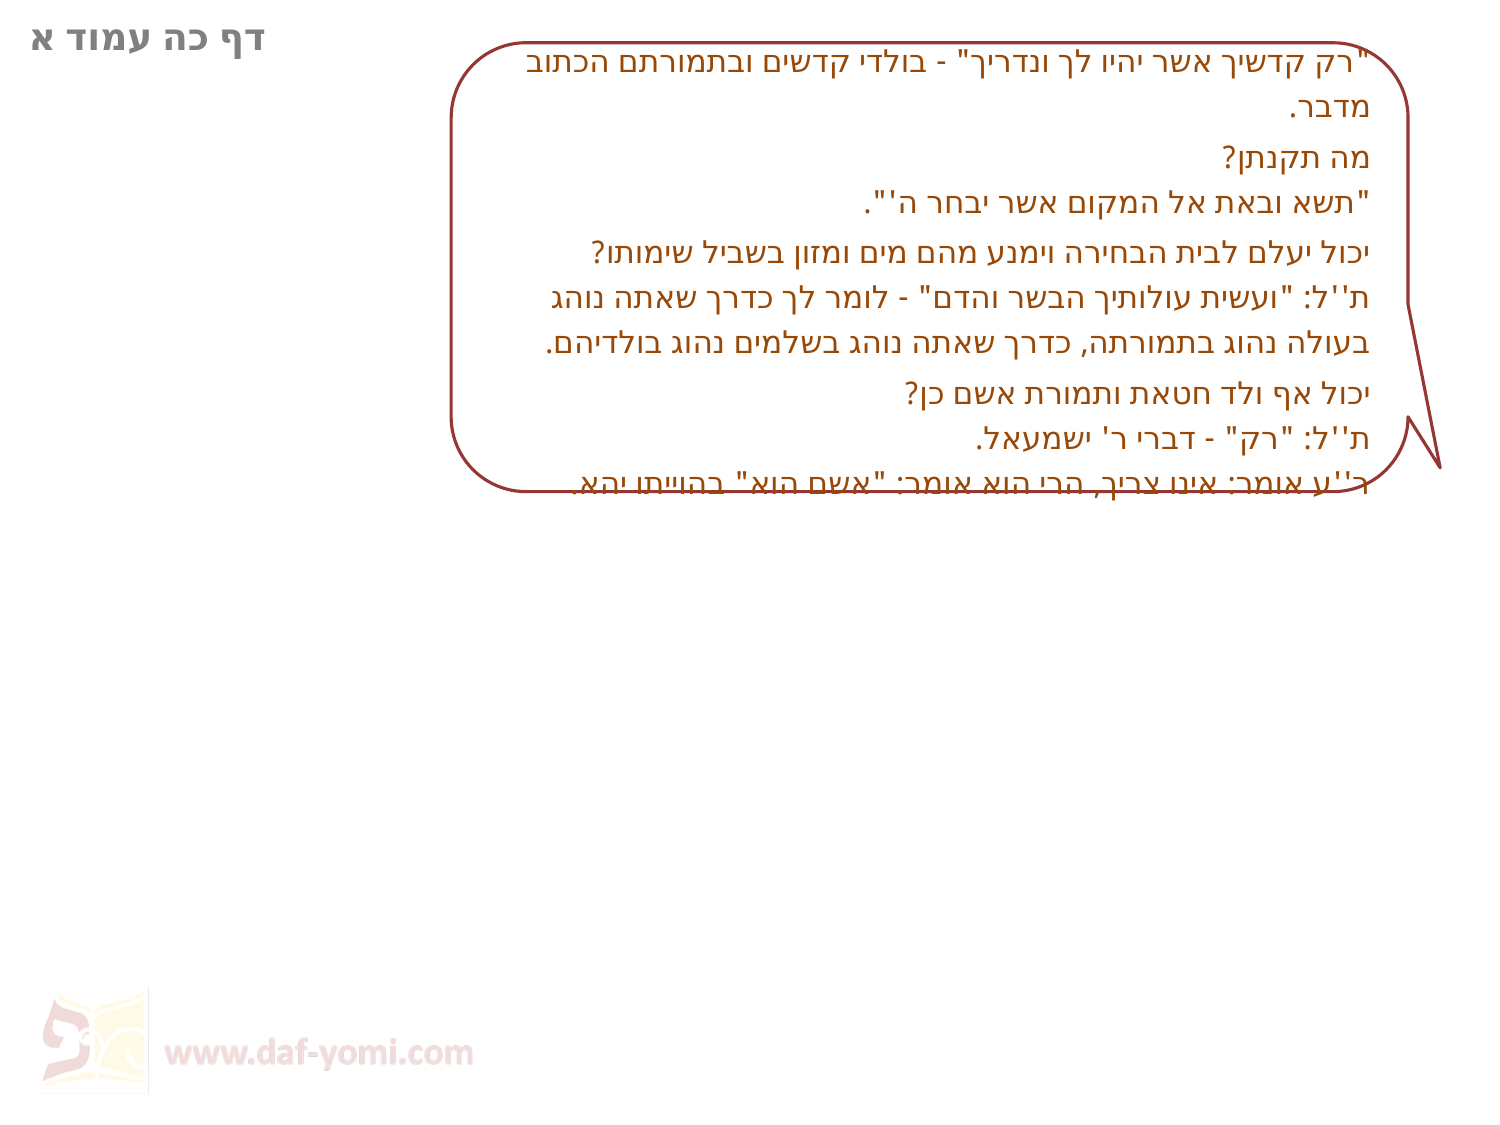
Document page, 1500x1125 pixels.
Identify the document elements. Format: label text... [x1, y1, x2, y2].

text_box דף כה עמוד א [9, 5, 281, 66]
picture [40, 987, 553, 1098]
text_box "רק קדשיך אשר יהיו לך ונדריך" - בולדי קדשים ובתמורתם הכתוב מדבר. מה תקנתן? "תשא ובאת אל המקום אשר יבחר ה'". יכול יעלם לבית הבחירה וימנע מהם מים ומזון בשביל שימותו? ת''ל: "ועשית עולותיך הבשר והדם" - לומר לך כדרך שאתה נוהג בעולה נהוג בתמורתה, כדרך שאתה נוהג בשלמים נהוג בולדיהם. יכול אף ולד חטאת ותמורת אשם כן? ת''ל: "רק" - דברי ר' ישמעאל. ר''ע אומר: אינו צריך, הרי הוא אומר: "אשם הוא" בהוייתו יהא. [449, 40, 1443, 494]
